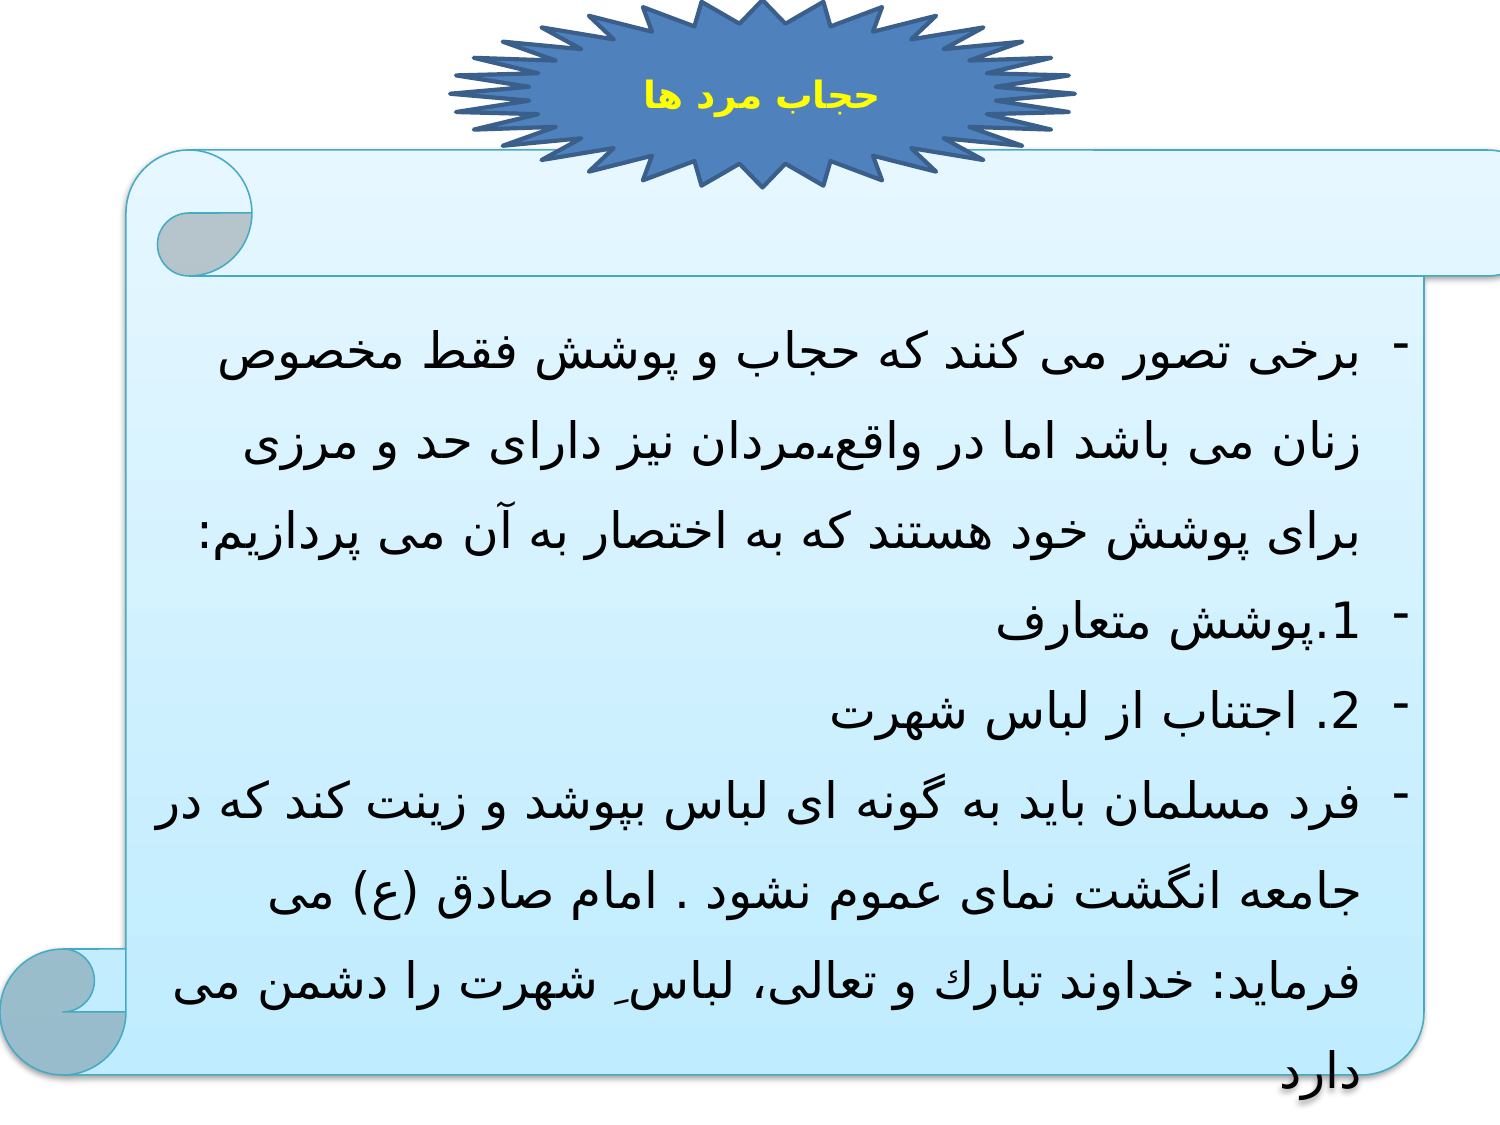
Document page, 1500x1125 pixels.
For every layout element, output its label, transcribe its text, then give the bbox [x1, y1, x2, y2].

text_box برخی تصور می کنند که حجاب و پوشش فقط مخصوص زنان می باشد اما در واقع،مردان نیز دارای حد و مرزی برای پوشش خود هستند که به اختصار به آن می پردازیم: 1.پوشش متعارف 2. اجتناب از لباس شهرت فرد مسلمان باید به گونه‌ ای لباس بپوشد و زینت کند که در جامعه انگشت‌ نمای عموم نشود . امام صادق (ع) می فرماید: خداوند تبارك و تعالى، لباس ِ شهرت را دشمن مى دارد [0, 149, 1500, 1076]
text_box حجاب مرد ها [447, 0, 1078, 190]
